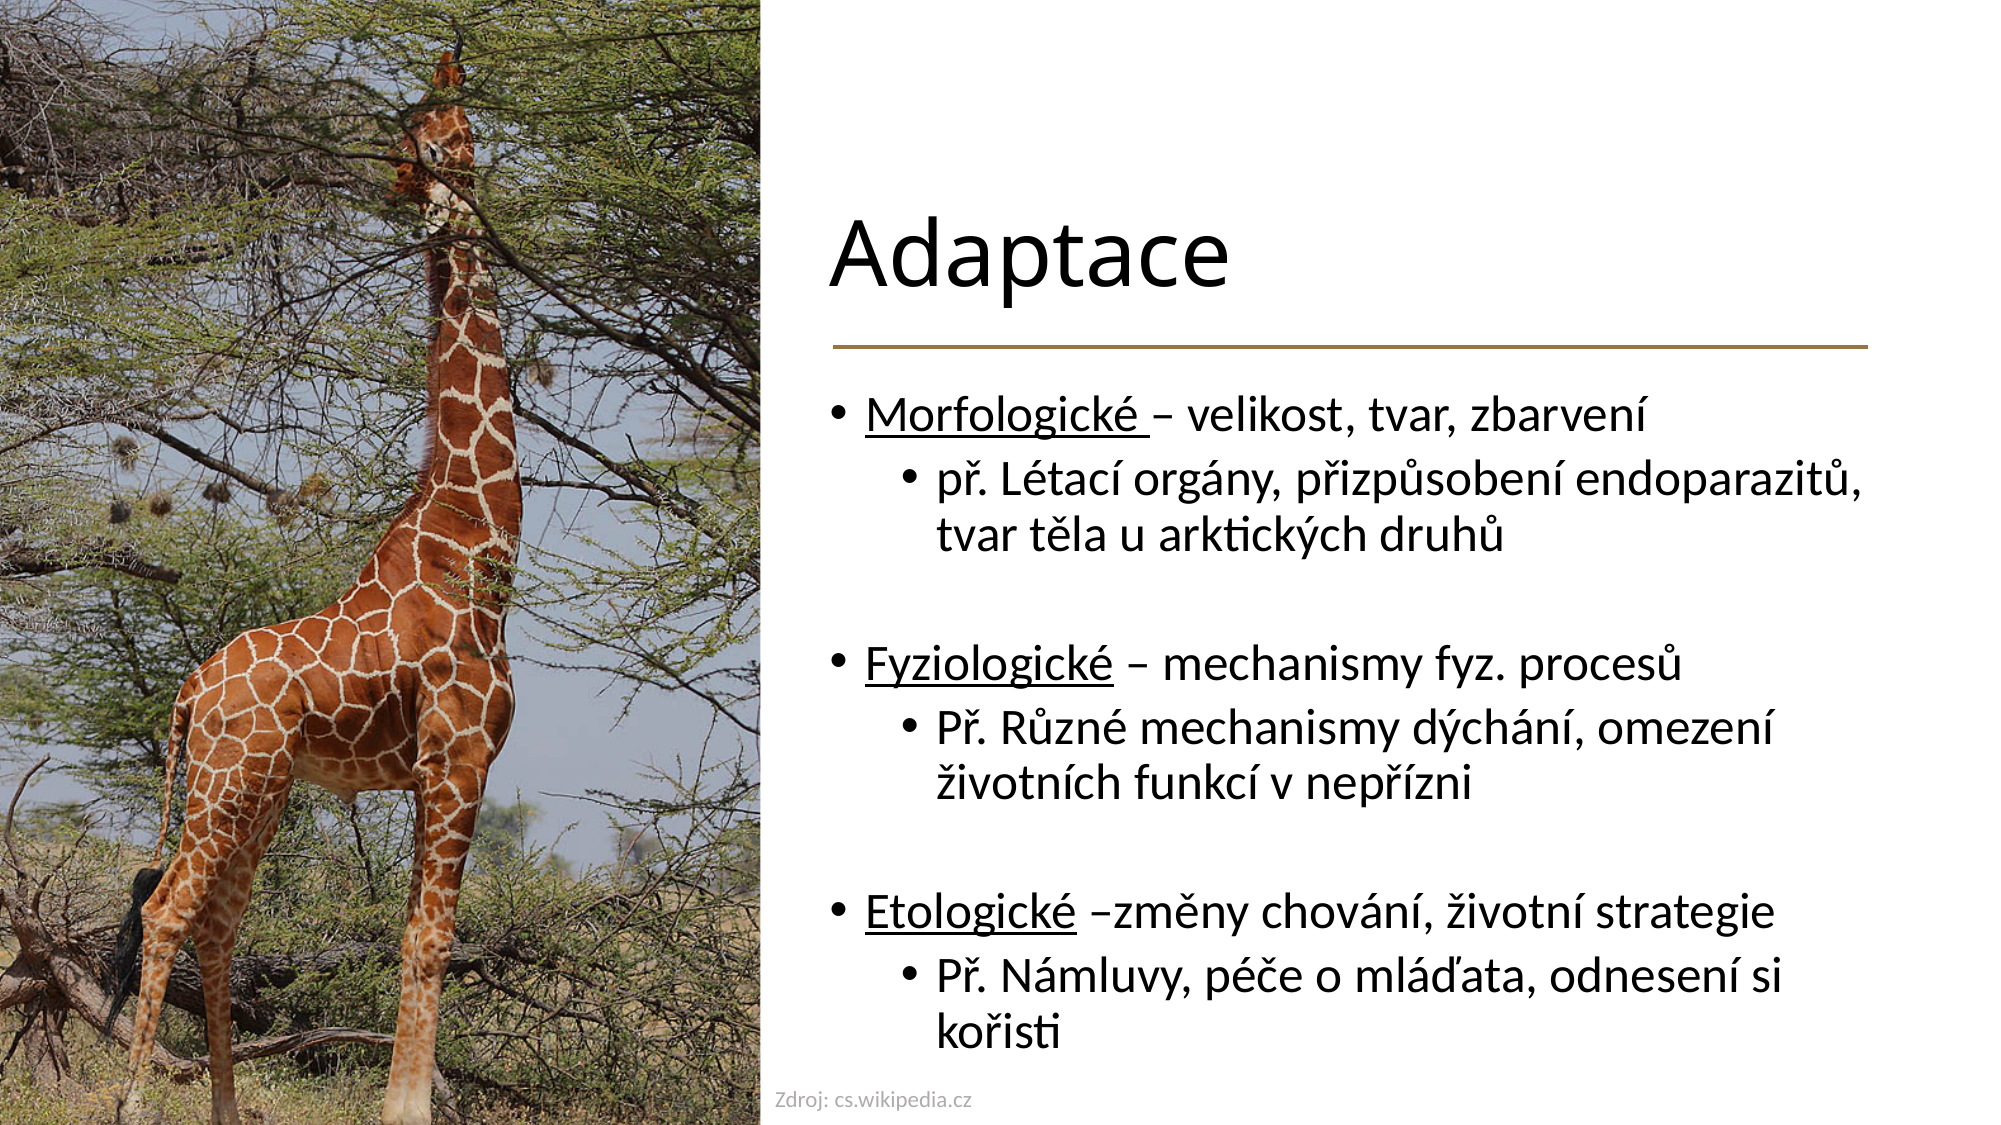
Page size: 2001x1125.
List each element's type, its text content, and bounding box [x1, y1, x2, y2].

text_box Zdroj: cs.wikipedia.cz [761, 1076, 1003, 1120]
list Morfologické – velikost, tvar, zbarvení př. Létací orgány, přizpůsobení endoparazitů, tvar těla u arktických druhů Fyziologické – mechanismy fyz. procesů Př. Různé mechanismy dýchání, omezení životních funkcí v nepřízni Etologické –změny chování, životní strategie Př. Námluvy, péče o mláďata, odnesení si kořisti [814, 379, 1929, 1072]
title Adaptace [814, 103, 1895, 315]
picture [0, 0, 761, 1125]
